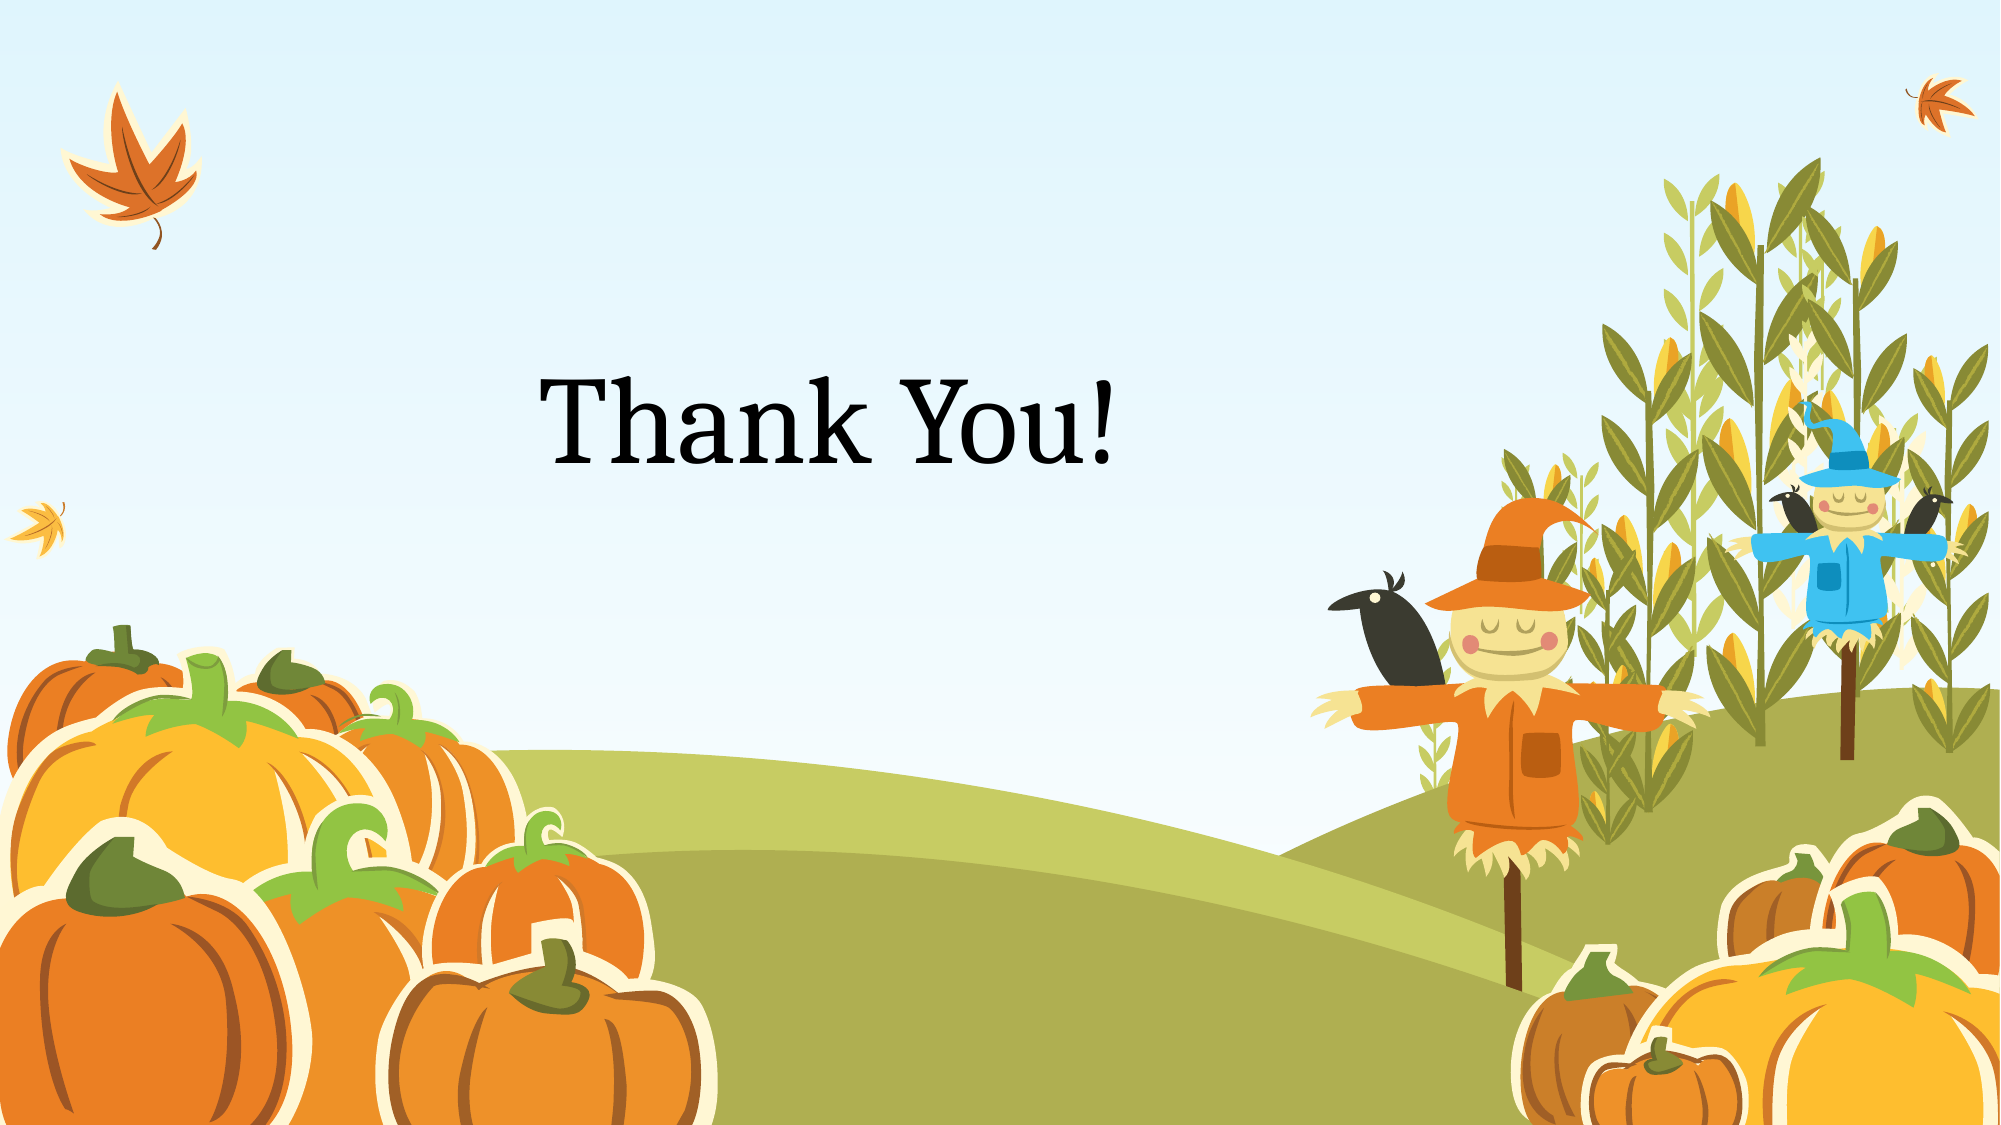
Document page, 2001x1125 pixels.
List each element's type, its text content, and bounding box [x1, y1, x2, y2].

title Thank You! [333, 135, 1328, 712]
